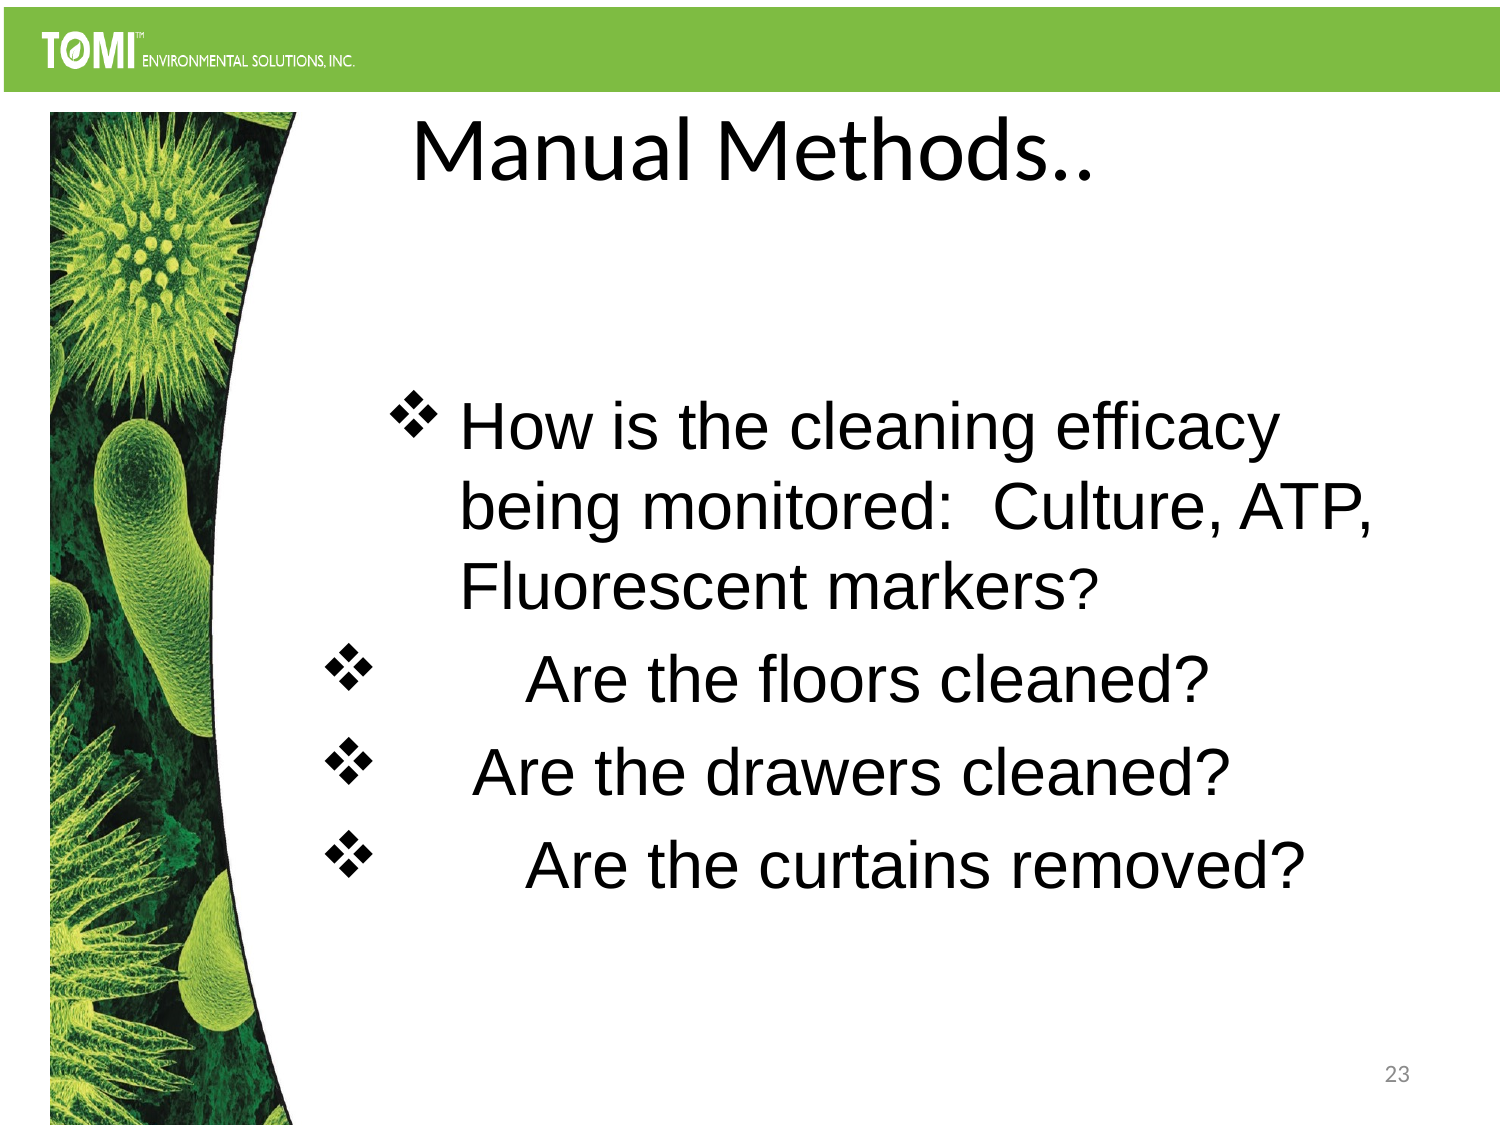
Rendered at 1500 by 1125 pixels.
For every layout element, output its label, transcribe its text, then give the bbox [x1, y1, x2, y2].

slide_number 23 [1074, 1042, 1425, 1103]
title Manual Methods.. [78, 99, 1429, 238]
picture [49, 112, 305, 1125]
list How is the cleaning efficacy being monitored: Culture, ATP, Fluorescent markers? Are the floors cleaned? Are the drawers cleaned? Are the curtains removed? [309, 375, 1425, 1005]
picture [3, 6, 1500, 92]
